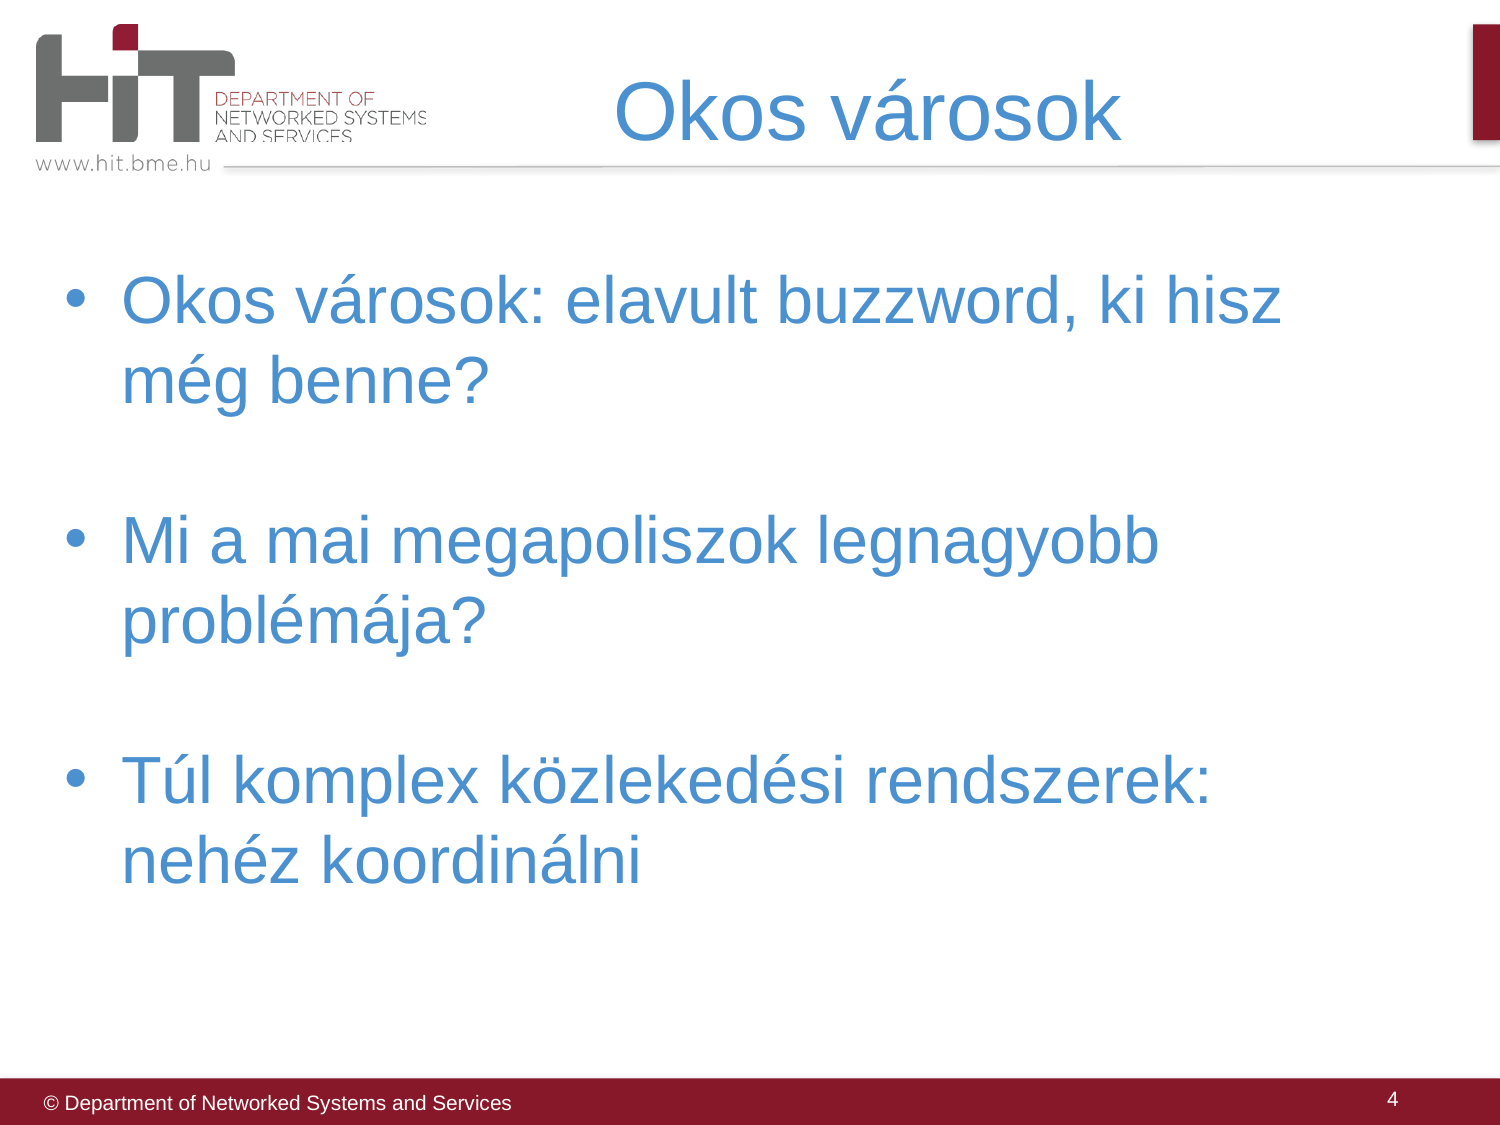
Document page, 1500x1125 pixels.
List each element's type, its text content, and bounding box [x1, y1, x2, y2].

title Okos városok [197, 50, 1500, 149]
list Okos városok: elavult buzzword, ki hisz még benne? Mi a mai megapoliszok legnagyobb problémája? Túl komplex közlekedési rendszerek: nehéz koordinálni [50, 249, 1392, 1024]
